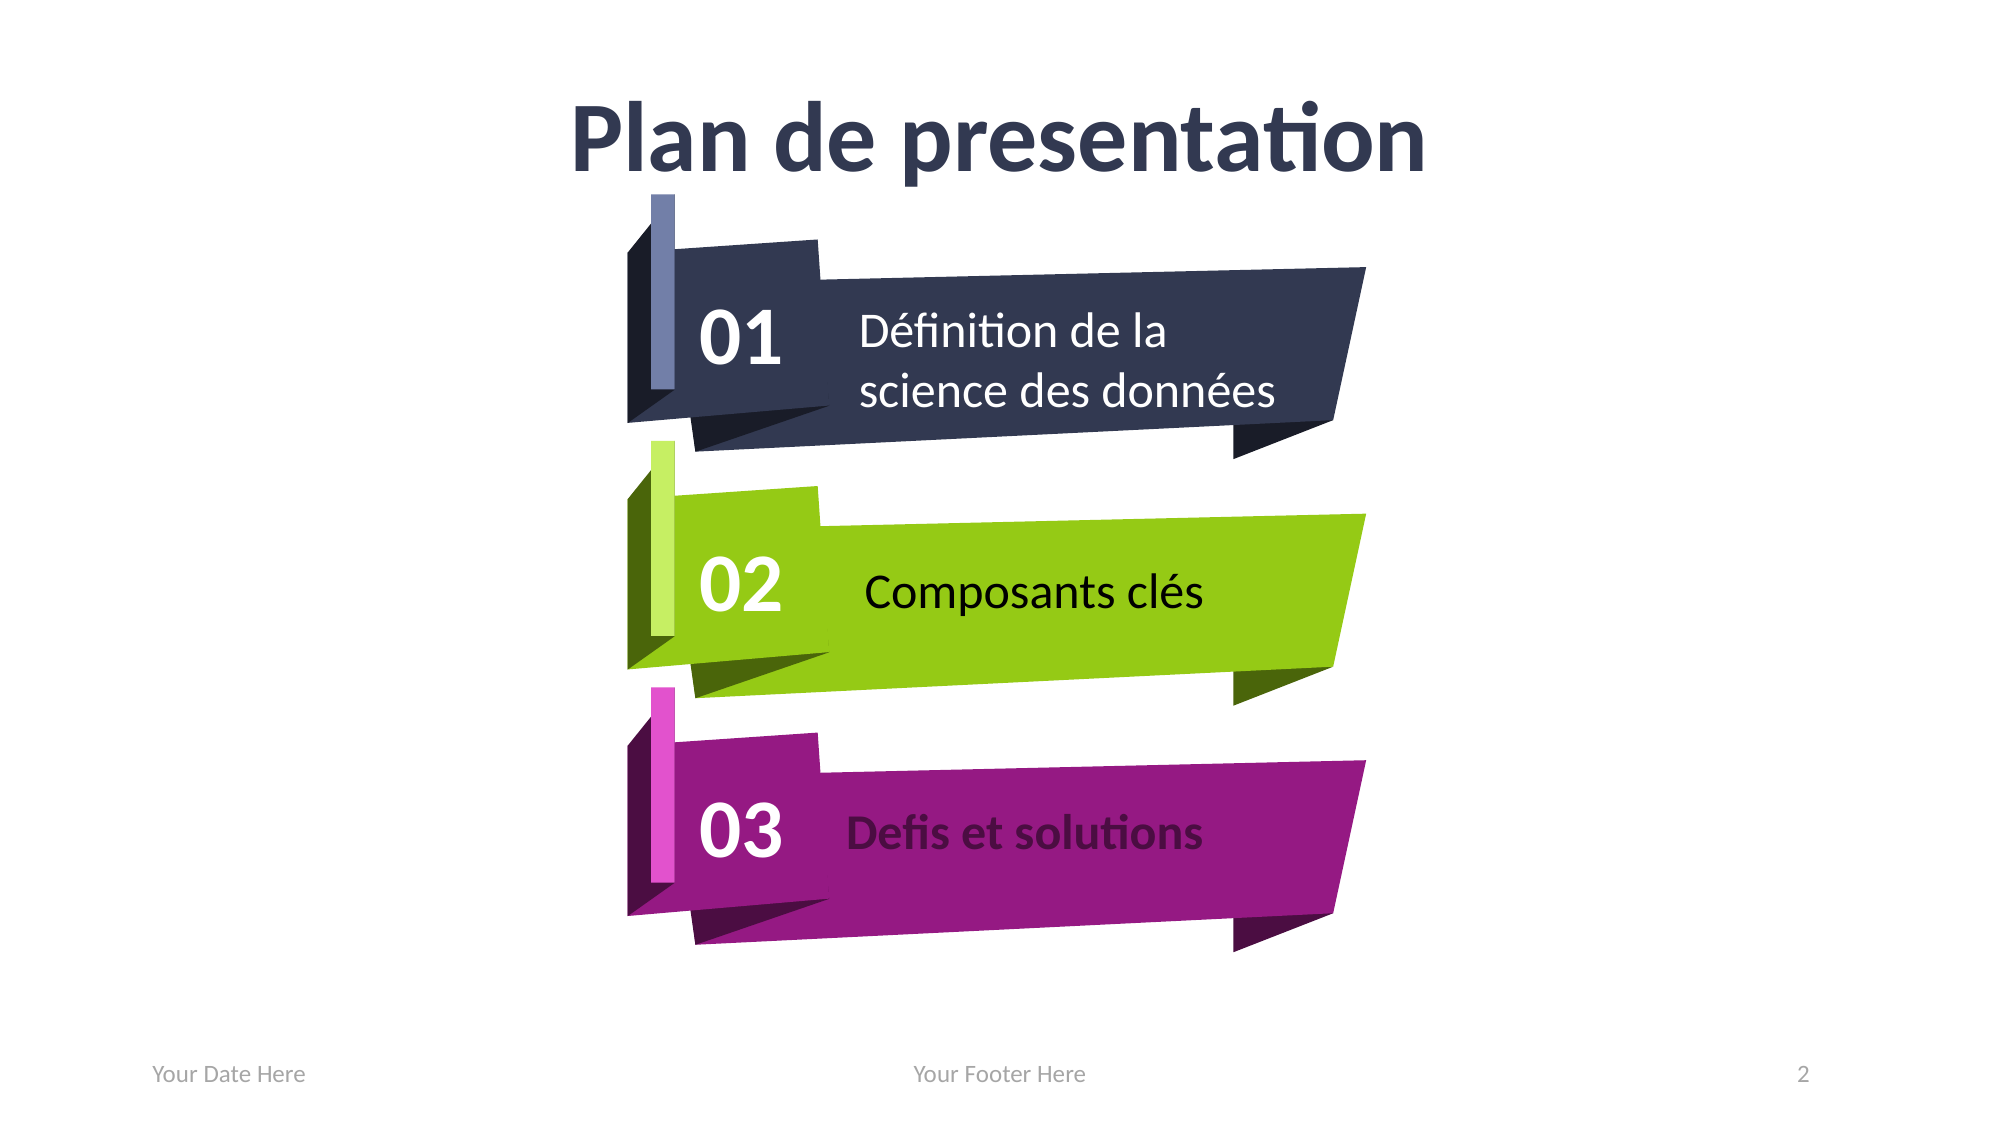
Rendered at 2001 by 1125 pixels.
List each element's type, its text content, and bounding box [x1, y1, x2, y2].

text_box [627, 223, 675, 424]
text_box [627, 470, 675, 670]
slide_number 2 [1744, 1042, 1863, 1103]
text_box Composants clés [849, 528, 1340, 619]
text_box [697, 513, 1367, 699]
text_box [698, 760, 1367, 945]
text_box [651, 194, 675, 390]
text_box [627, 716, 675, 917]
text_box [698, 267, 1367, 452]
footer Your Footer Here [662, 1042, 1338, 1103]
text_box [1233, 667, 1333, 706]
text_box [690, 406, 829, 452]
text_box [651, 687, 675, 883]
text_box Defis et solutions [831, 769, 1321, 860]
text_box Définition de la science des données [844, 267, 1334, 417]
text_box 03 [630, 732, 830, 916]
text_box [690, 653, 828, 699]
text_box [651, 440, 675, 636]
text_box [1233, 914, 1332, 953]
text_box [1233, 421, 1331, 460]
title Plan de presentation [137, 46, 1863, 232]
text_box 01 [630, 239, 830, 423]
text_box [690, 899, 829, 945]
slide_number Your Date Here [137, 1042, 588, 1103]
text_box 02 [629, 486, 830, 670]
